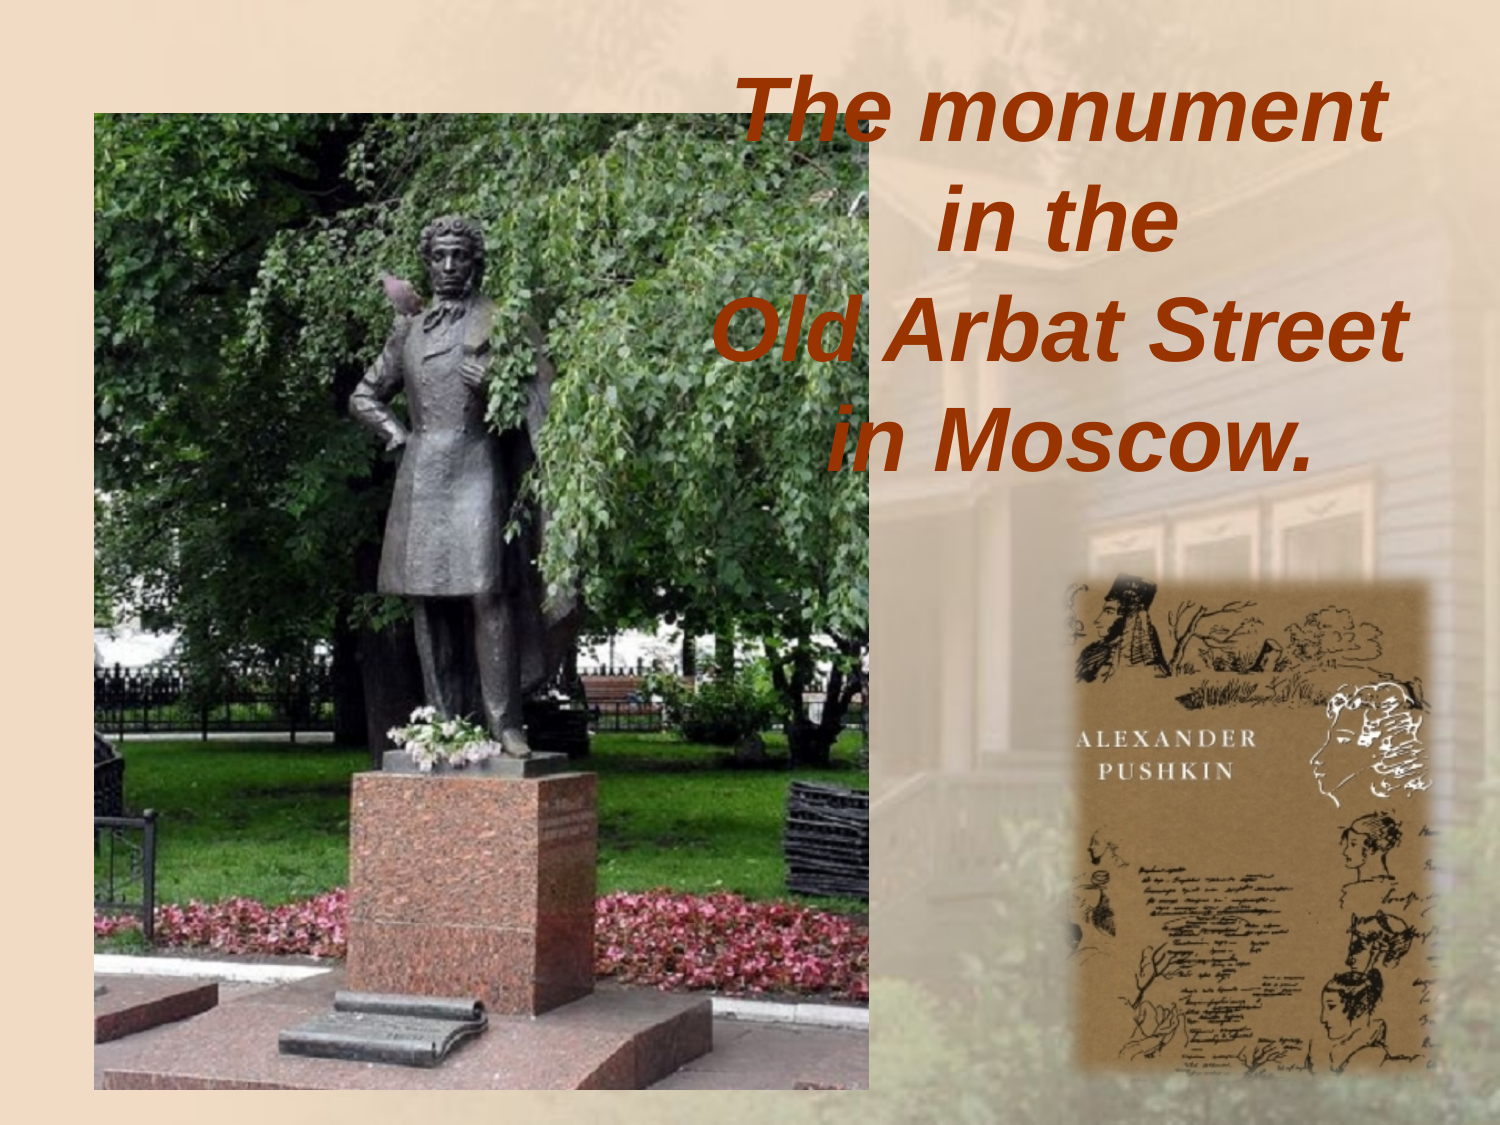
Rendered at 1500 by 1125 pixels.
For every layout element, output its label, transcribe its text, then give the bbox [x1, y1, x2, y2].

text_box The monument in the Old Arbat Street in Moscow. [643, 42, 1500, 539]
picture [0, 0, 1500, 1125]
